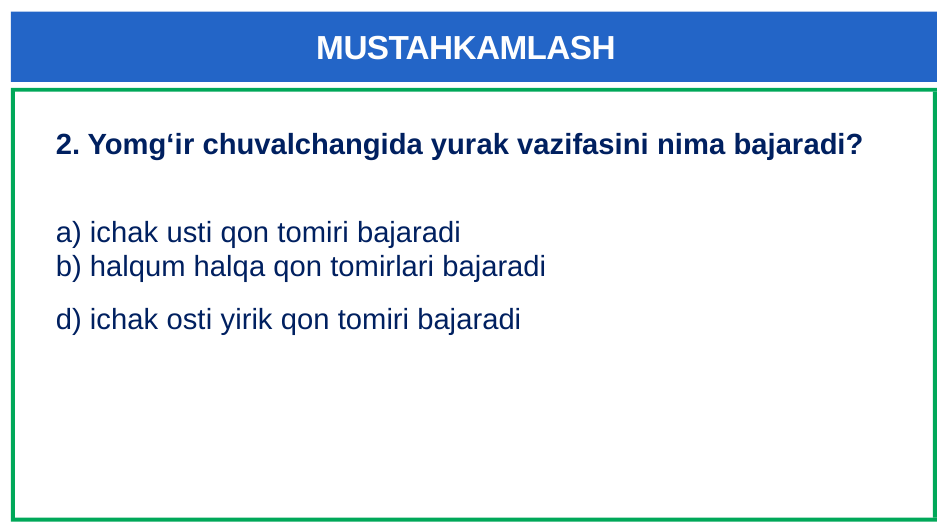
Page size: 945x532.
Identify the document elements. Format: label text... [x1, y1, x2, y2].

title MUSTAHKAMLASH [11, 0, 928, 91]
text_box 2. Yomg‘ir chuvalchangida yurak vazifasini nima bajaradi? a) ichak usti qon tomiri bajaradi b) halqum halqa qon tomirlari bajaradi d) ichak osti yirik qon tomiri bajaradi [41, 118, 904, 343]
